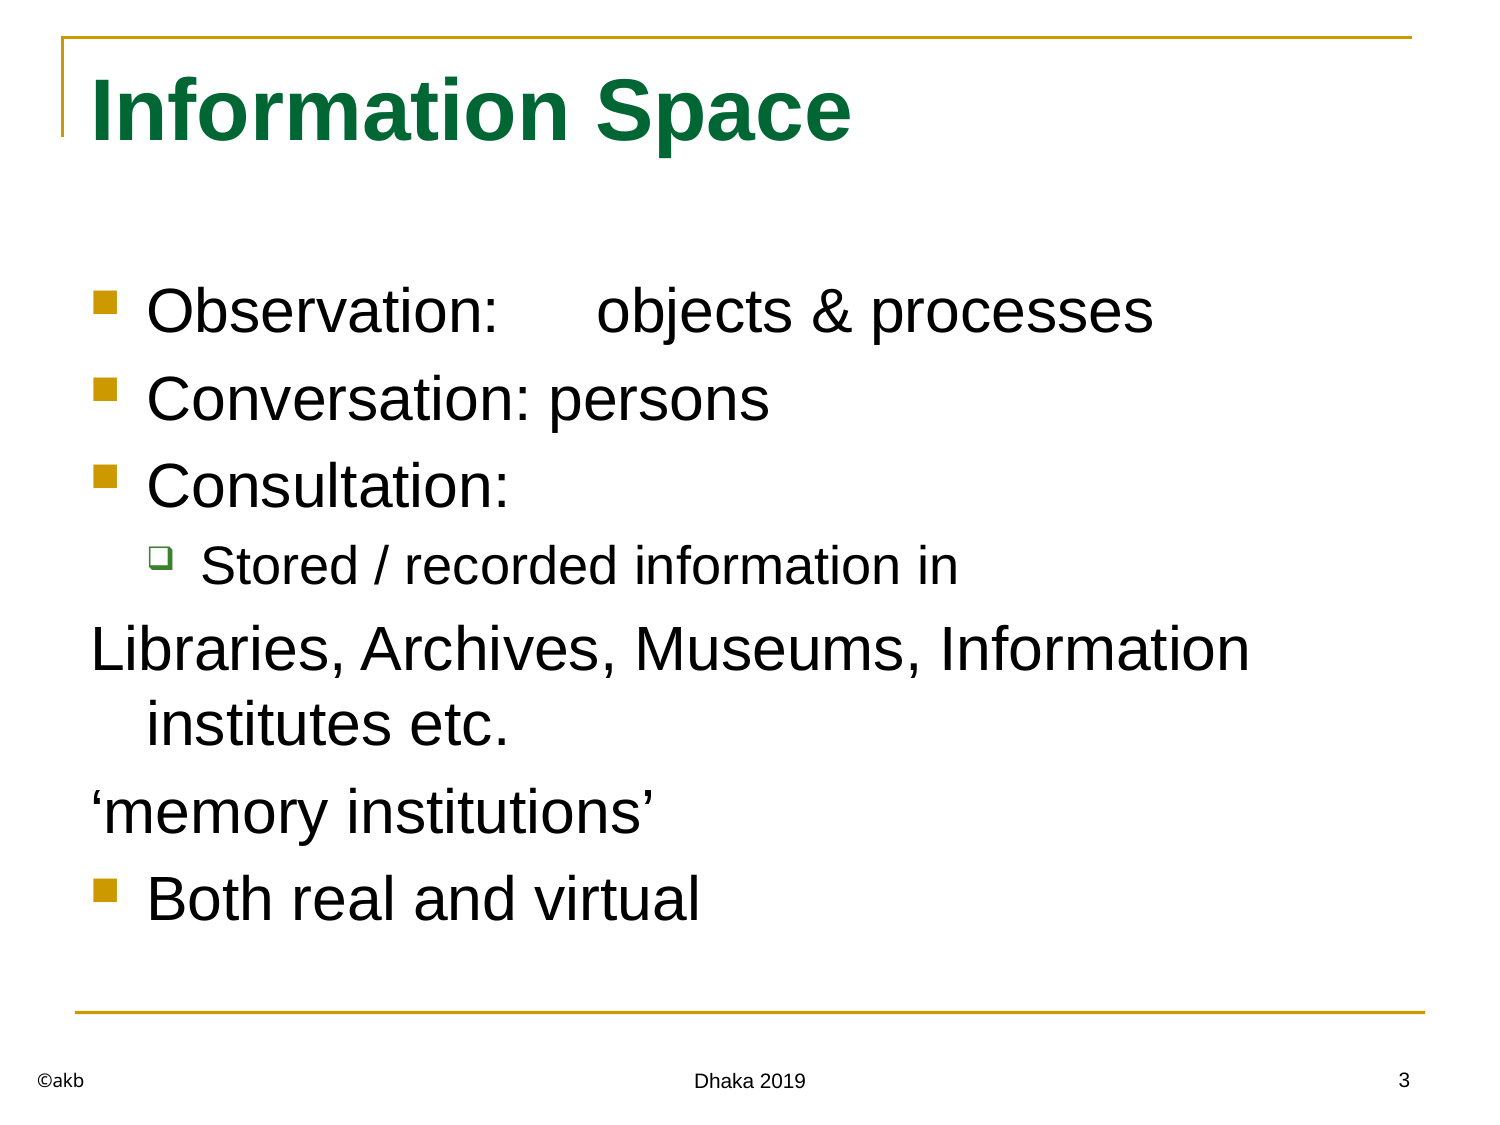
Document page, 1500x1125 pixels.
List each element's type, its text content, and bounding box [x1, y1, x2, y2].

list Observation: objects & processes Conversation: persons Consultation: Stored / recorded information in Libraries, Archives, Museums, Information institutes etc. ‘memory institutions’ Both real and virtual [75, 262, 1413, 1006]
slide_number ©akb [22, 1024, 373, 1100]
footer Dhaka 2019 [512, 1025, 988, 1100]
title Information Space [75, 45, 1425, 233]
slide_number 3 [1074, 1024, 1425, 1100]
